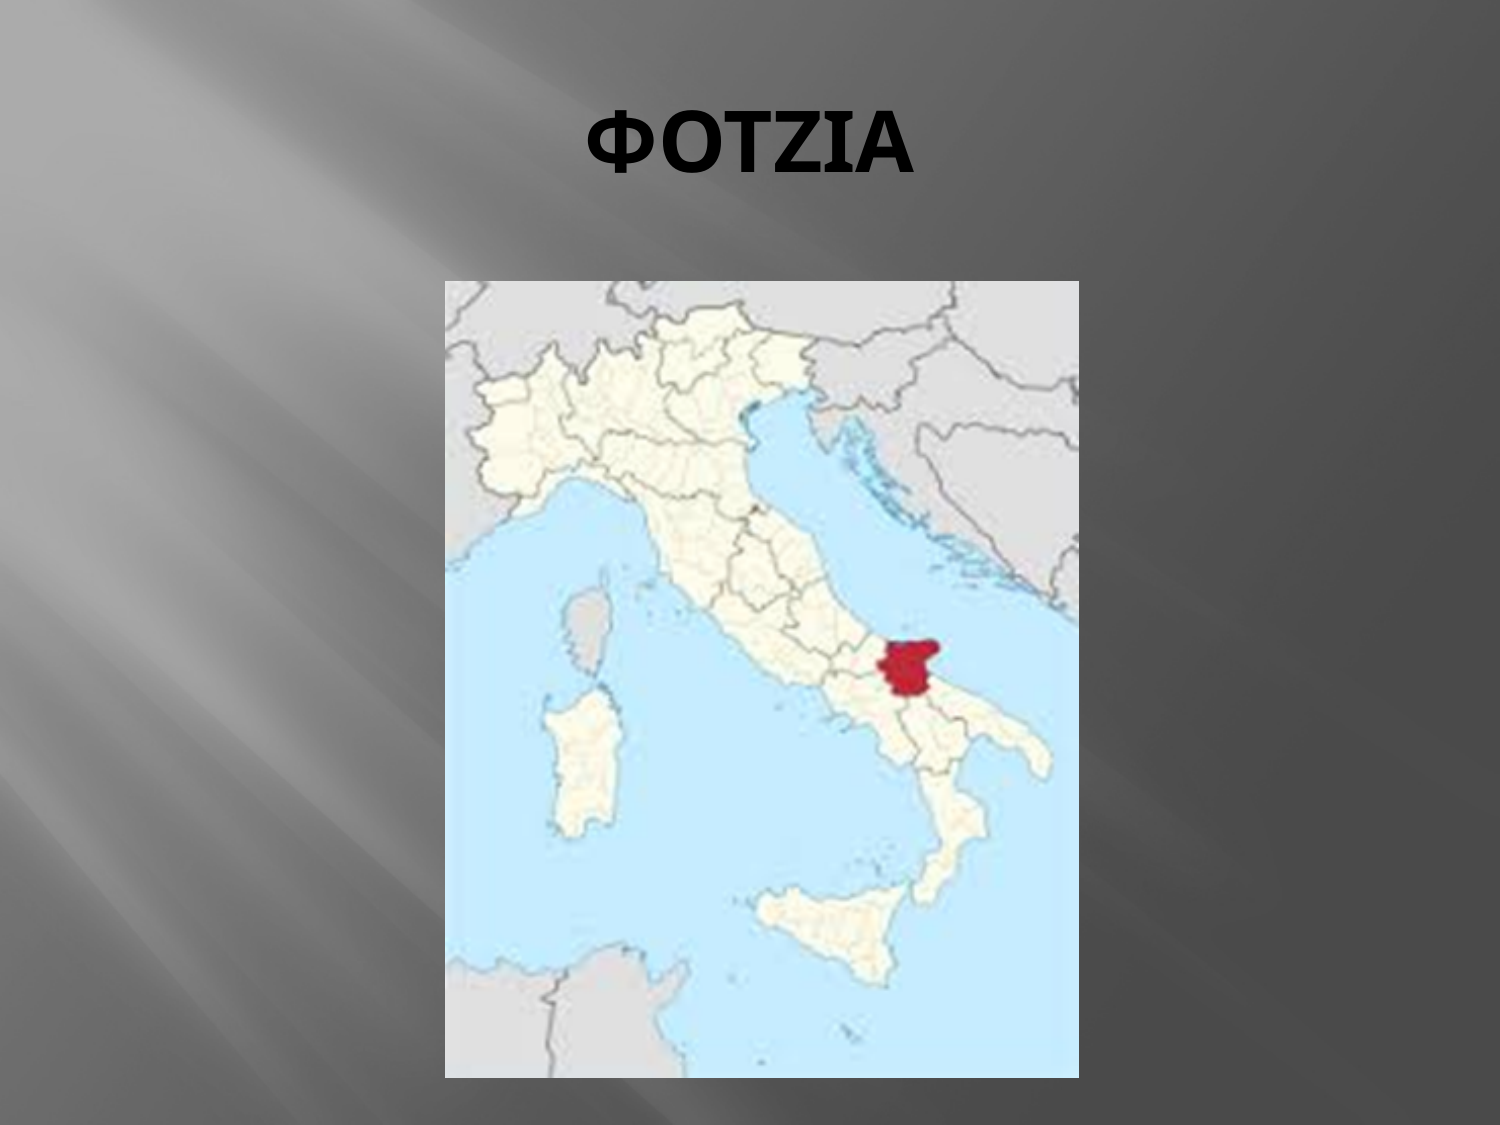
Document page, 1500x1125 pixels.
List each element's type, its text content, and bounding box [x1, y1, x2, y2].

title ΦΟΤΖΙΑ [75, 45, 1425, 233]
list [445, 280, 1079, 1079]
